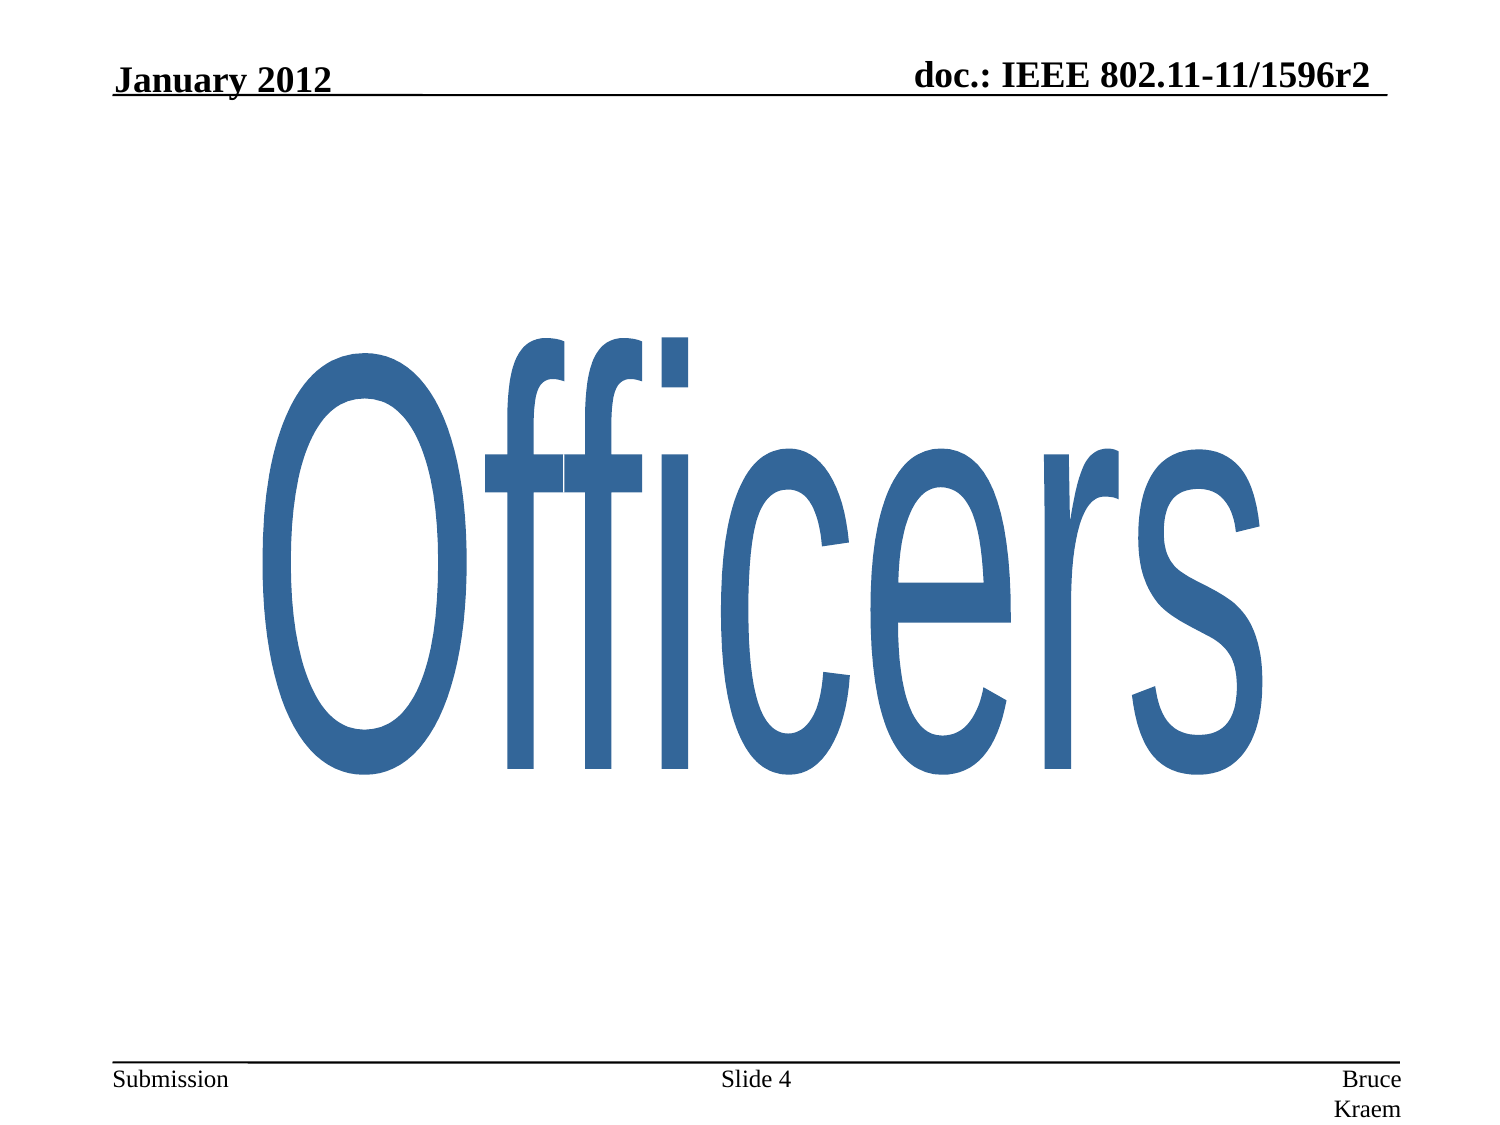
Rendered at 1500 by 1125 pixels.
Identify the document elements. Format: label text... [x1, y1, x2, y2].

slide_number Slide 4 [712, 1062, 800, 1093]
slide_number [114, 54, 375, 100]
footer Bruce Kraemer (Marvell) [1325, 1062, 1402, 1093]
